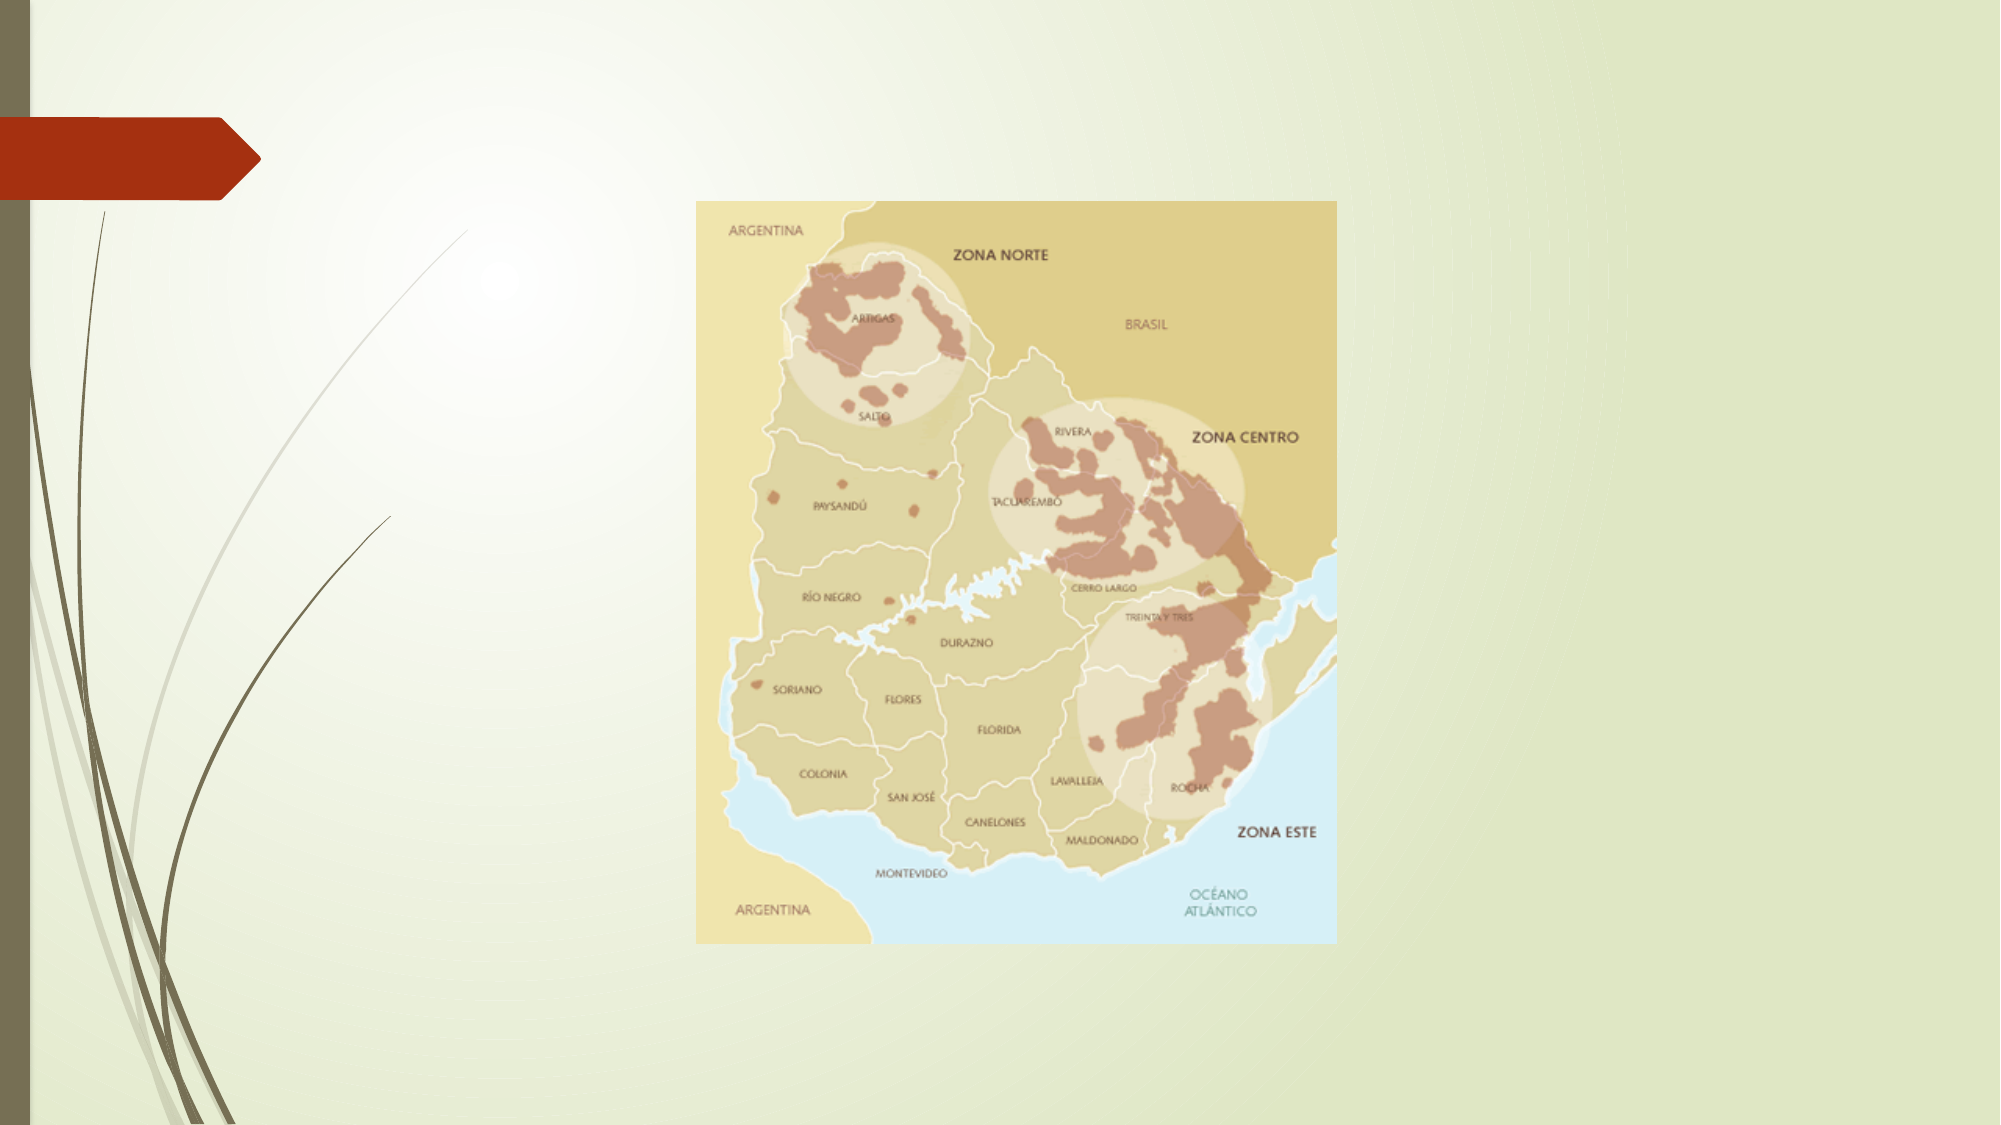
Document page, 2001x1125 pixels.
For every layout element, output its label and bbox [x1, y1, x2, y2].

picture [695, 201, 1337, 945]
